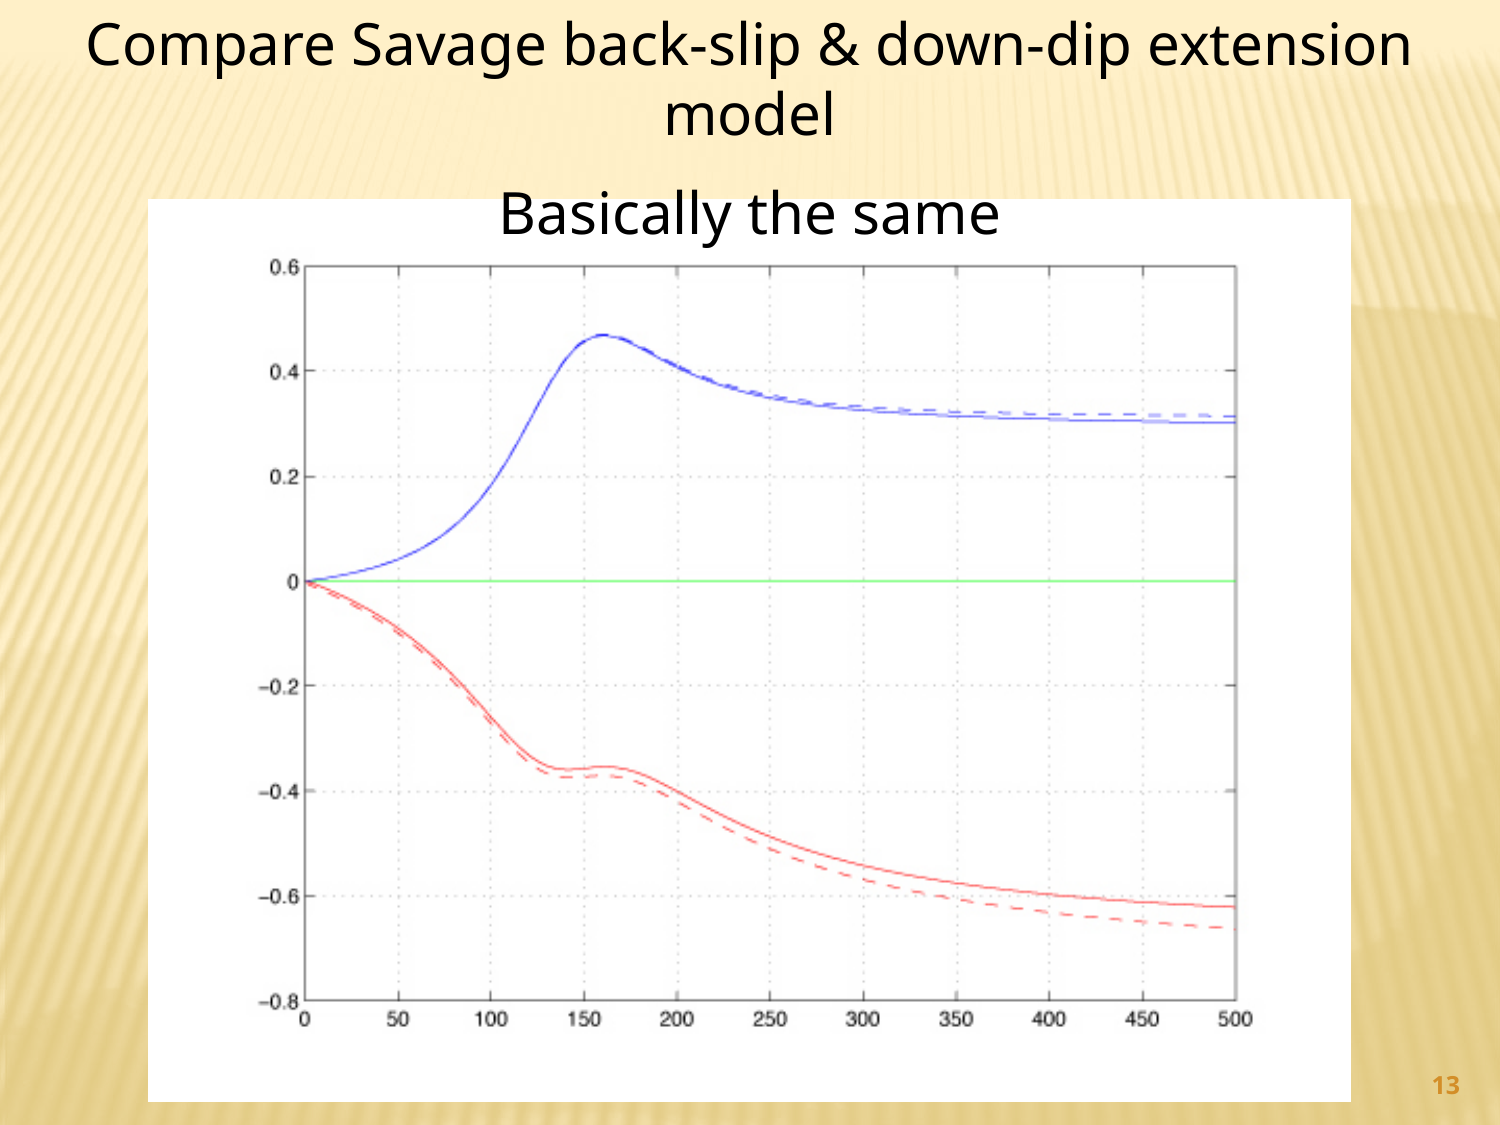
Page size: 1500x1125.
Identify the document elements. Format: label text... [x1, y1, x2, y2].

picture [148, 199, 1352, 1103]
slide_number 13 [1361, 1062, 1475, 1103]
text_box Compare Savage back-slip & down-dip extension model Basically the same [0, 0, 1500, 254]
